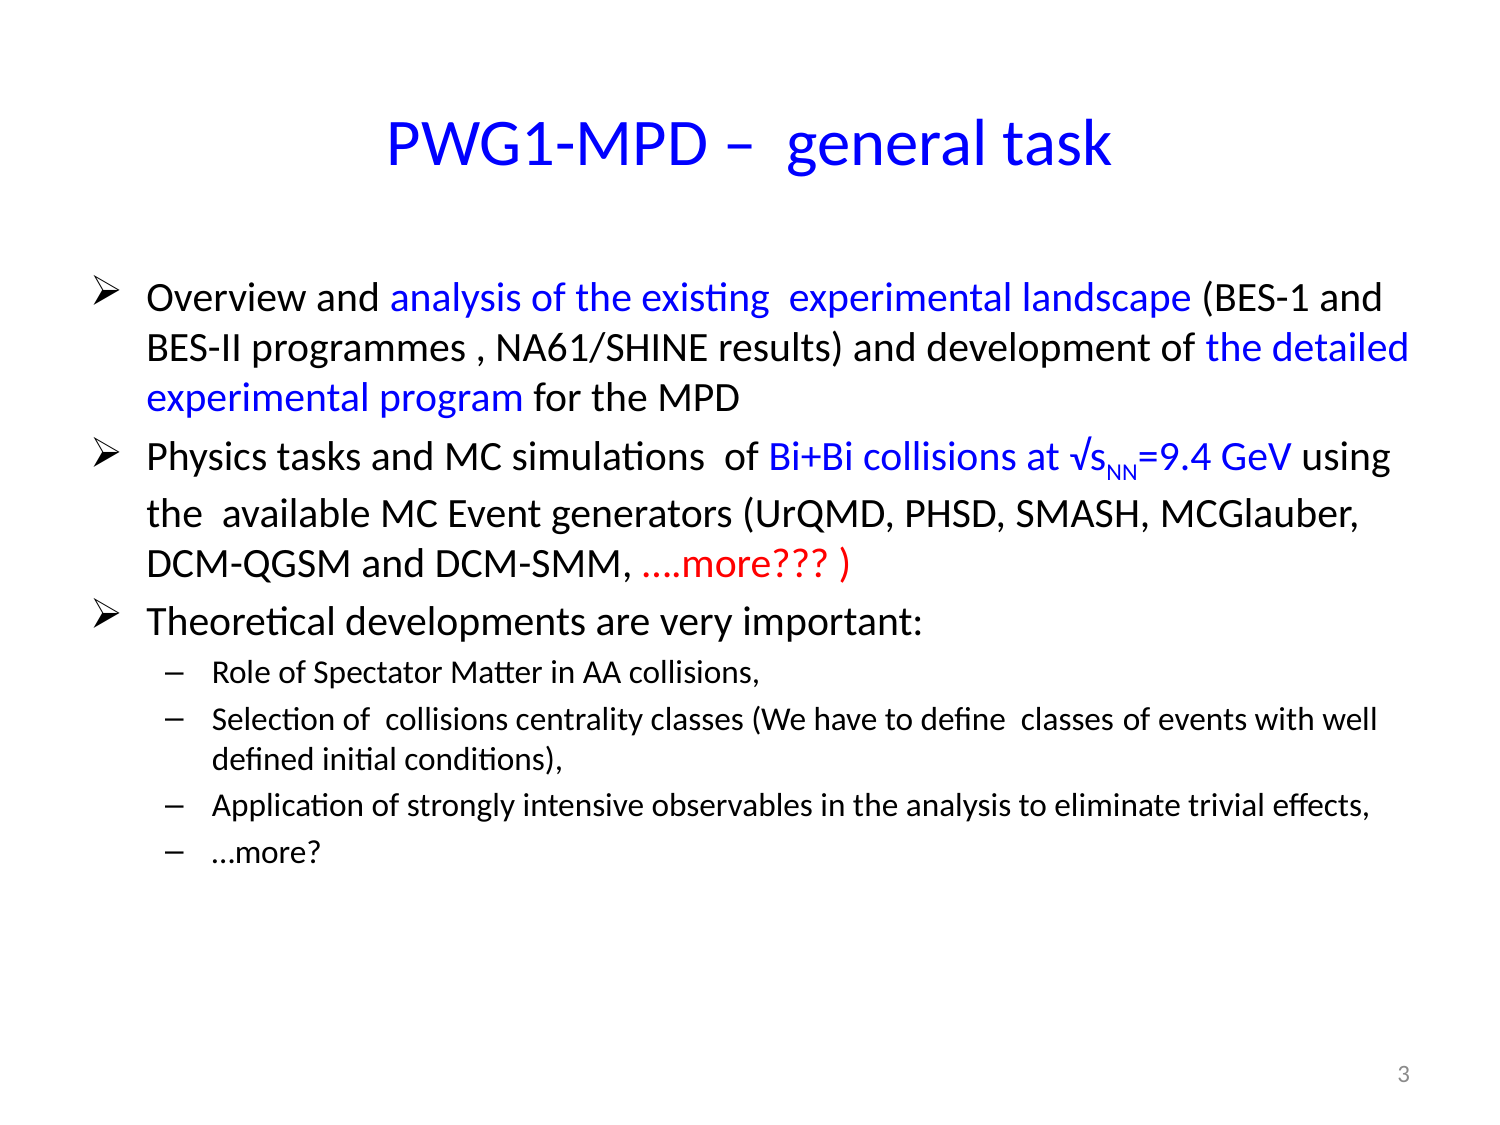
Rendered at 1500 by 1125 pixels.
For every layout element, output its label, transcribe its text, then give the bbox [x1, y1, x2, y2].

slide_number 3 [1074, 1042, 1425, 1103]
title PWG1-MPD – general task [75, 45, 1425, 233]
list Overview and analysis of the existing experimental landscape (BES-1 and BES-II programmes , NA61/SHINE results) and development of the detailed experimental program for the MPD Physics tasks and MC simulations of Bi+Bi collisions at √sNN=9.4 GeV using the available MC Event generators (UrQMD, PHSD, SMASH, MCGlauber, DCM-QGSM and DCM-SMM, ….more??? ) Theoretical developments are very important: Role of Spectator Matter in AA collisions, Selection of collisions centrality classes (We have to define classes of events with well defined initial conditions), Application of strongly intensive observables in the analysis to eliminate trivial effects, …more? [75, 262, 1425, 1005]
